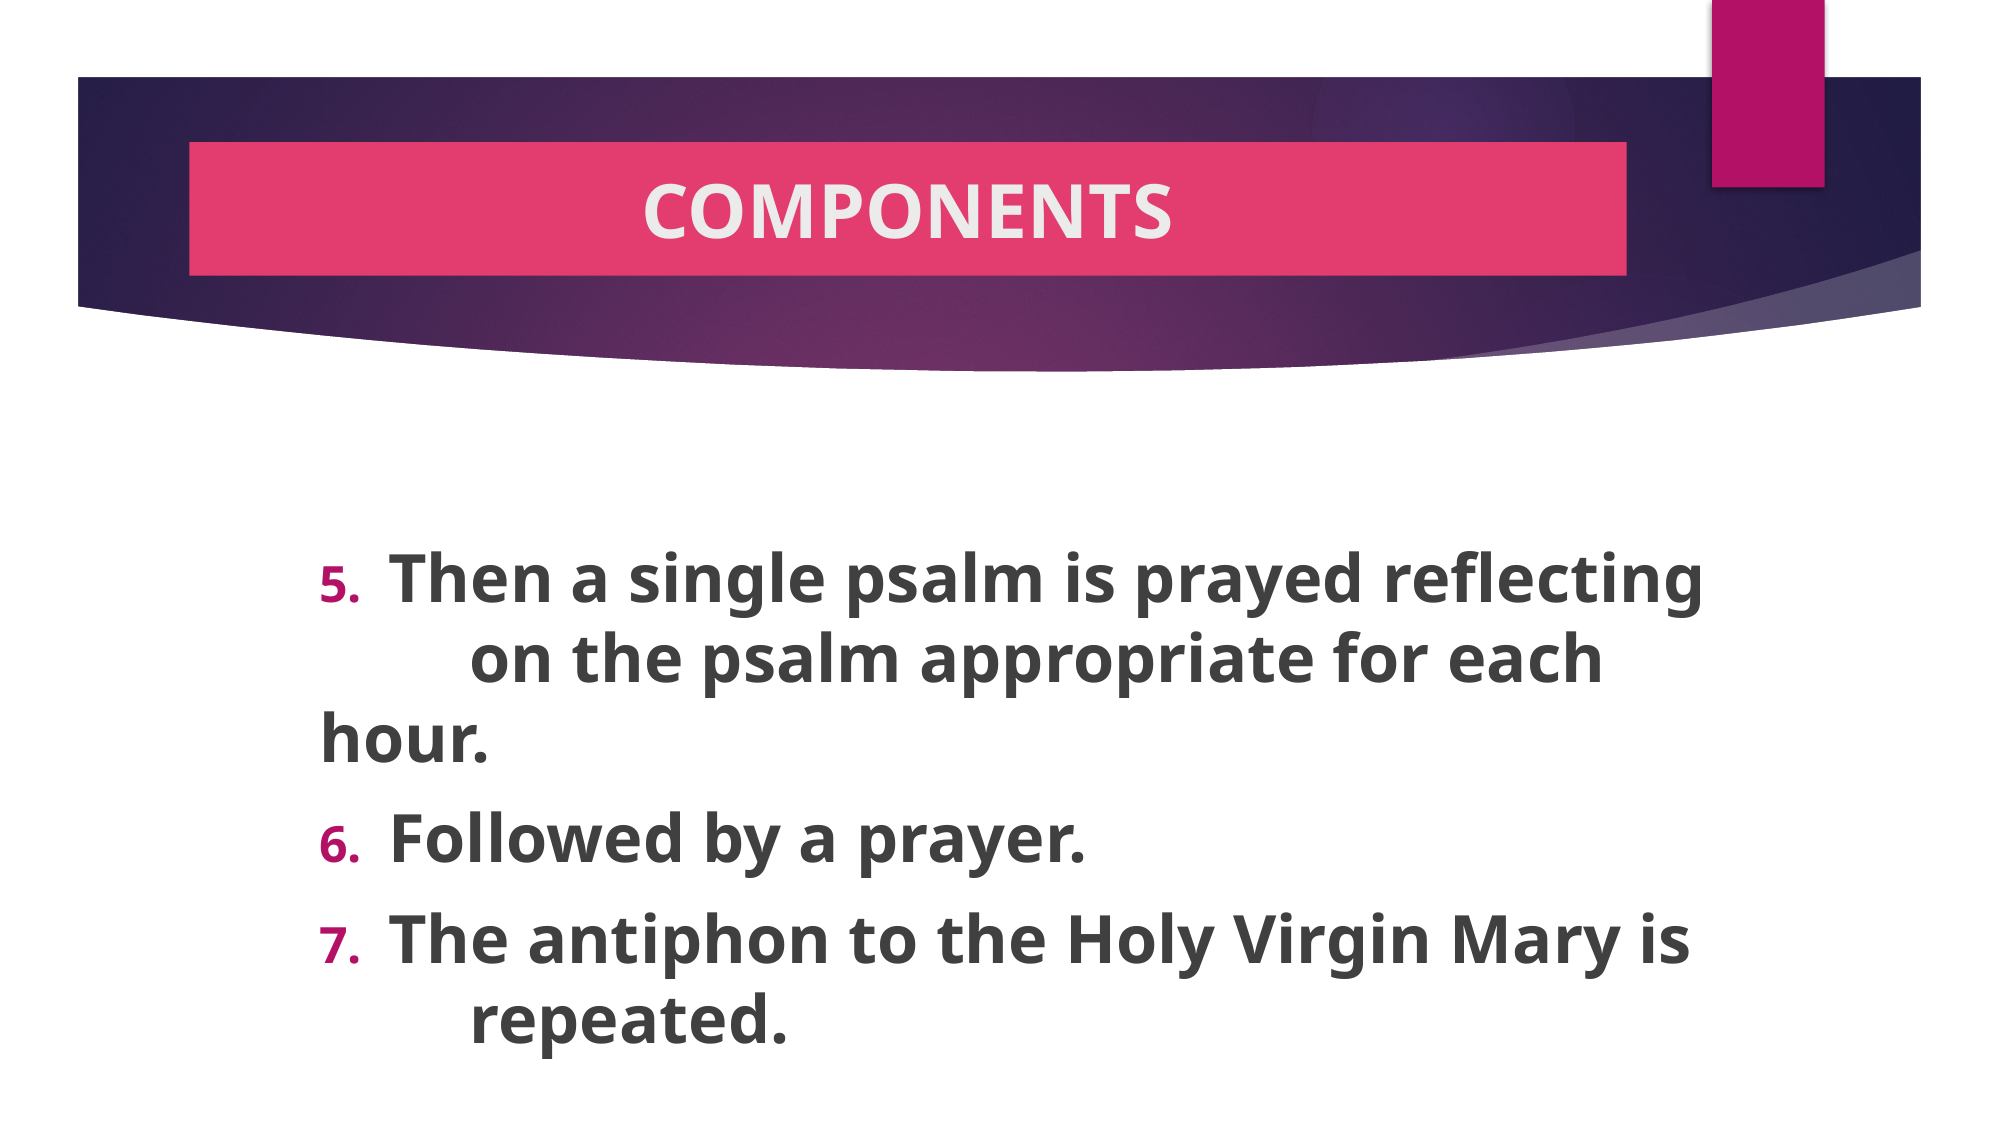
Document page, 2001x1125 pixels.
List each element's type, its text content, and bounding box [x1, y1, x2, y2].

title COMPONENTS [189, 142, 1627, 276]
list 5. Then a single psalm is prayed reflecting on the psalm appropriate for each hour. 6. Followed by a prayer. 7. The antiphon to the Holy Virgin Mary is repeated. [304, 427, 1758, 1050]
